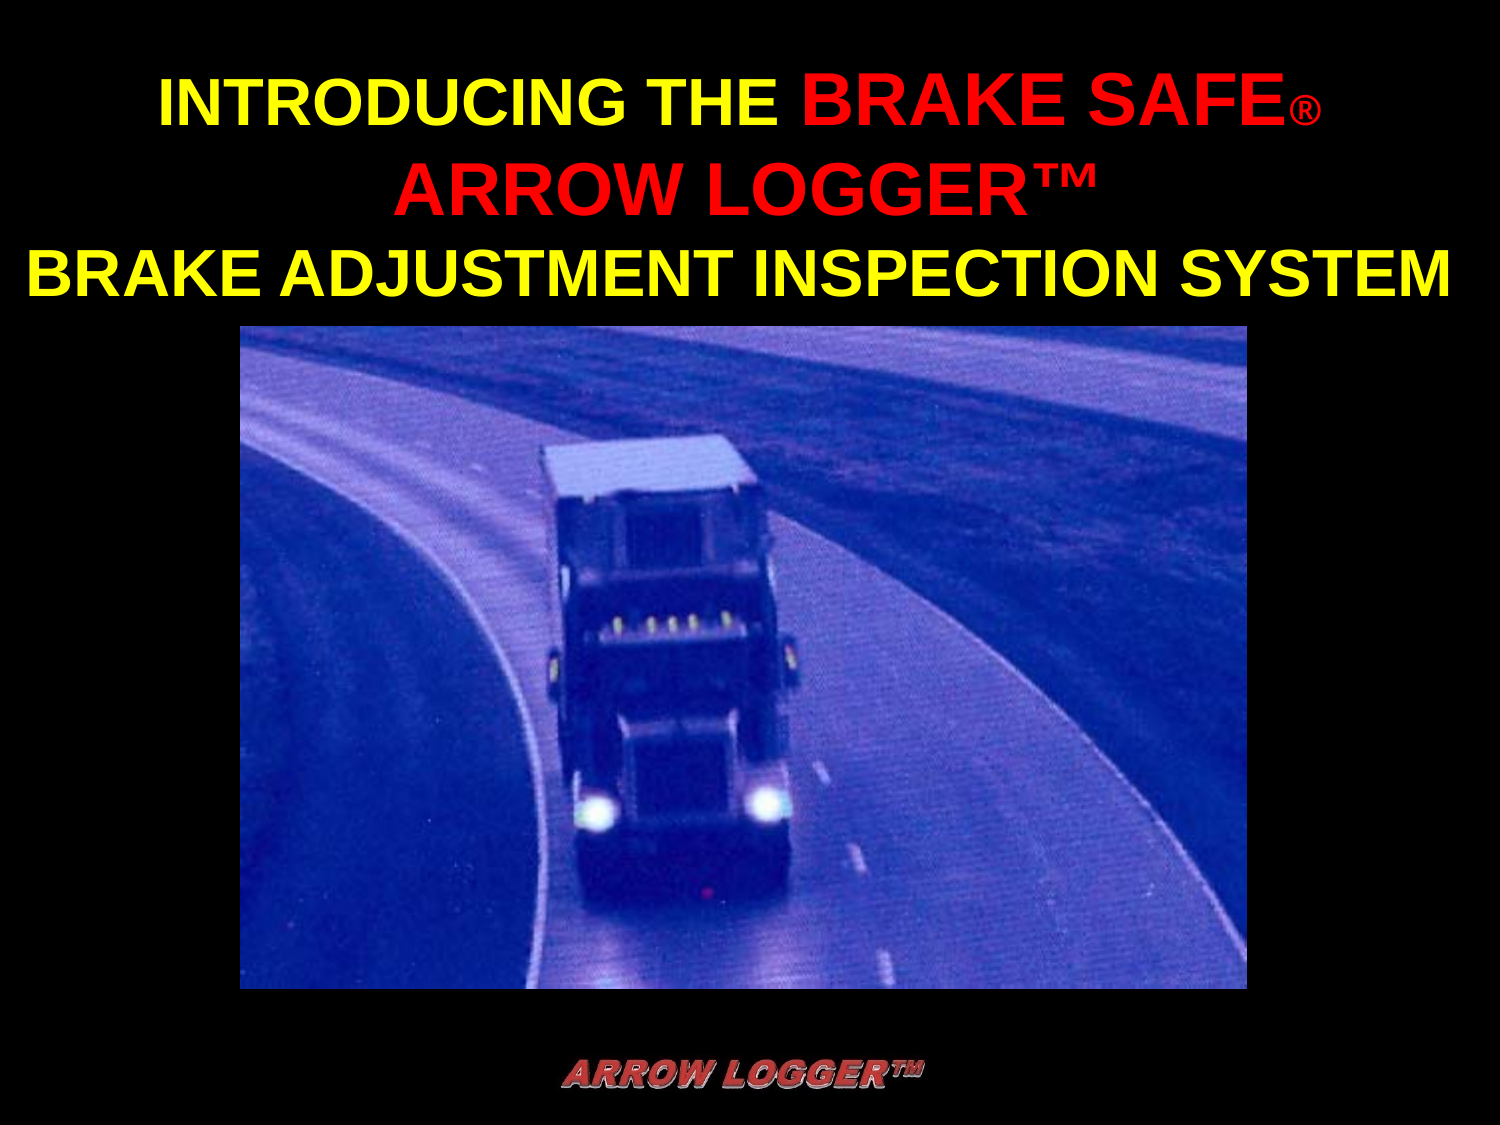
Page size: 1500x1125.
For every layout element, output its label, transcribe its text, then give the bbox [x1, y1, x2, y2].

picture [545, 1042, 942, 1105]
picture [239, 325, 1248, 989]
title Introducing THE Brake Safe® ARROW logger™ Brake adjustment inspection System [5, 42, 1477, 303]
